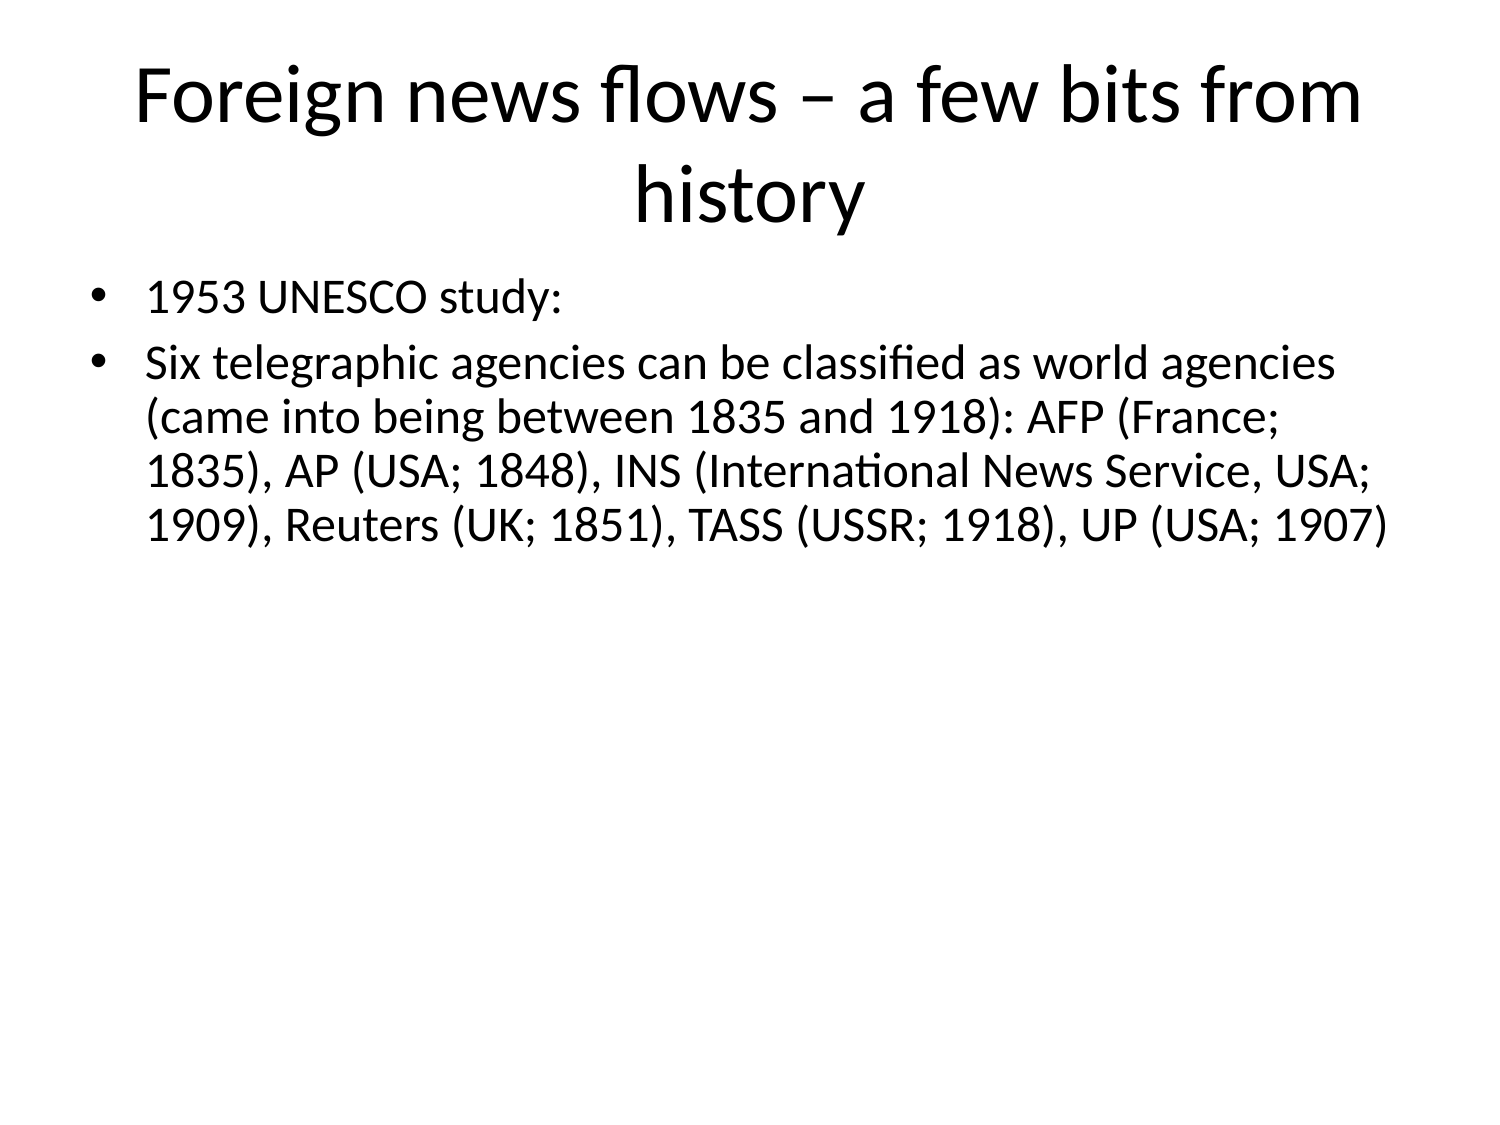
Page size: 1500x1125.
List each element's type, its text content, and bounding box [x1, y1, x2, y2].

text_box Foreign news flows – a few bits from history [74, 45, 1425, 233]
text_box 1953 UNESCO study: Six telegraphic agencies can be classified as world agencies (came into being between 1835 and 1918): AFP (France; 1835), AP (USA; 1848), INS (International News Service, USA; 1909), Reuters (UK; 1851), TASS (USSR; 1918), UP (USA; 1907) [74, 262, 1425, 1005]
